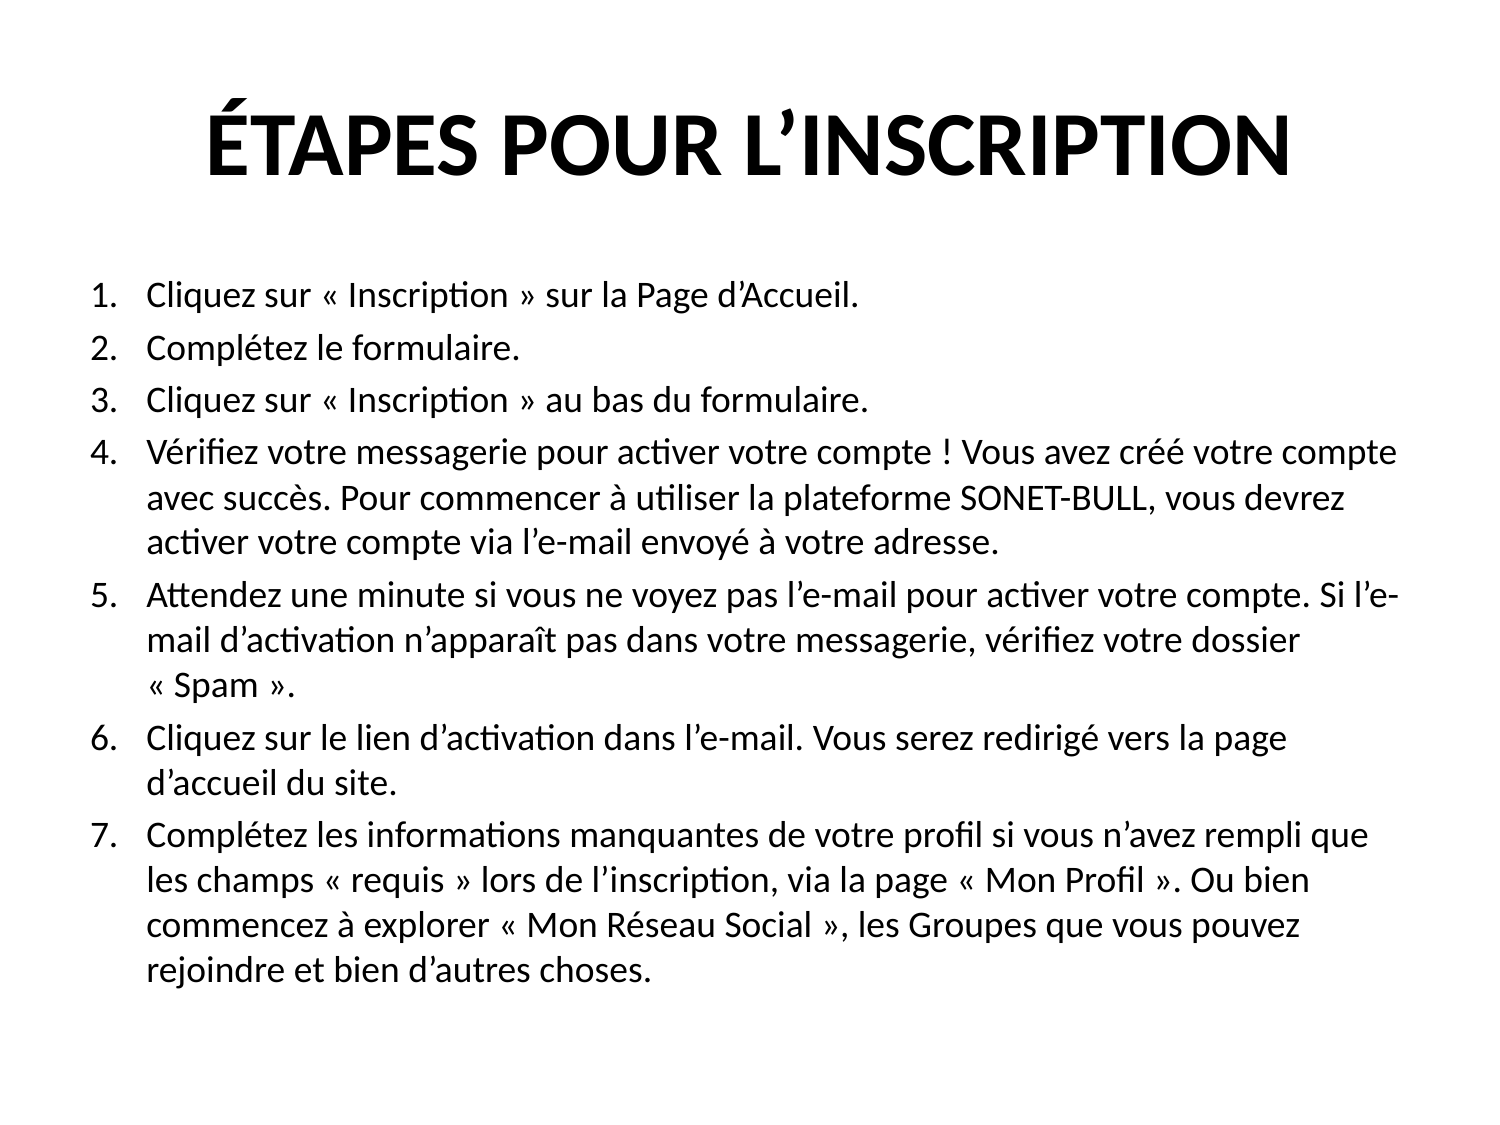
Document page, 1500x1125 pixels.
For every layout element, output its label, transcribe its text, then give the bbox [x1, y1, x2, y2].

list Cliquez sur « Inscription » sur la Page d’Accueil. Complétez le formulaire. Cliquez sur « Inscription » au bas du formulaire. Vérifiez votre messagerie pour activer votre compte ! Vous avez créé votre compte avec succès. Pour commencer à utiliser la plateforme SONET-BULL, vous devrez activer votre compte via l’e-mail envoyé à votre adresse. Attendez une minute si vous ne voyez pas l’e-mail pour activer votre compte. Si l’e-mail d’activation n’apparaît pas dans votre messagerie, vérifiez votre dossier « Spam ». Cliquez sur le lien d’activation dans l’e-mail. Vous serez redirigé vers la page d’accueil du site. Complétez les informations manquantes de votre profil si vous n’avez rempli que les champs « requis » lors de l’inscription, via la page « Mon Profil ». Ou bien commencez à explorer « Mon Réseau Social », les Groupes que vous pouvez rejoindre et bien d’autres choses. [75, 262, 1425, 1005]
title Étapes pour l’inscription [75, 45, 1425, 233]
